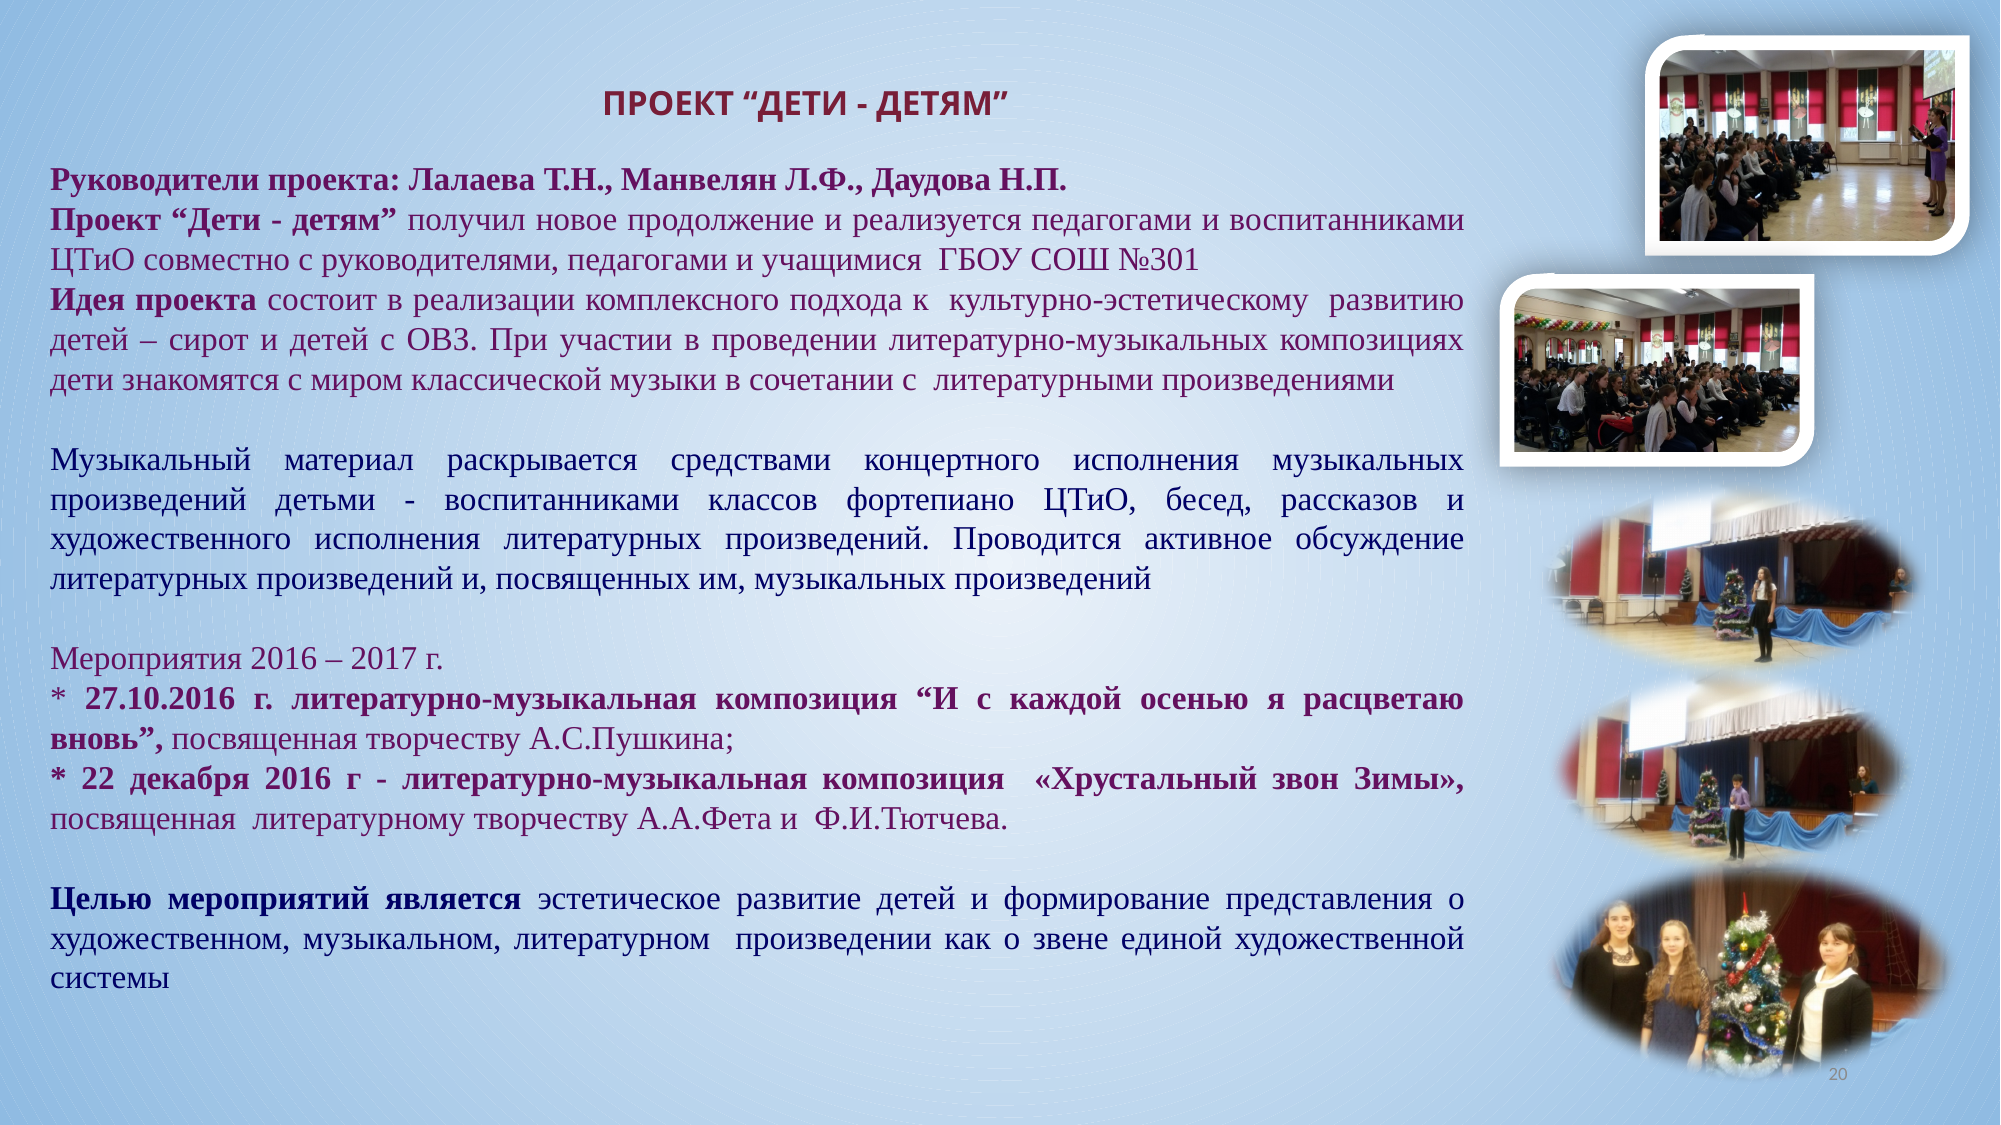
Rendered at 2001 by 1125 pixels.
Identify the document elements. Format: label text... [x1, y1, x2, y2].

slide_number 20 [1412, 1042, 1863, 1103]
text_box ПРОЕКТ “ДЕТИ - ДЕТЯМ” [407, 74, 1203, 130]
text_box [262, 74, 1619, 177]
picture [1532, 475, 1965, 1086]
picture [1506, 281, 1807, 460]
text_box Руководители проекта: Лалаева Т.Н., Манвелян Л.Ф., Даудова Н.П. Проект “Дети - детям” получил новое продолжение и реализуется педагогами и воспитанниками ЦТиО совместно с руководителями, педагогами и учащимися ГБОУ СОШ №301 Идея проекта состоит в реализации комплексного подхода к культурно-эстетическому развитию детей – сирот и детей с ОВЗ. При участии в проведении литературно-музыкальных композициях дети знакомятся с миром классической музыки в сочетании с литературными произведениями Музыкальный материал раскрывается средствами концертного исполнения музыкальных произведений детьми - воспитанниками классов фортепиано ЦТиО, бесед, рассказов и художественного исполнения литературных произведений. Проводится активное обсуждение литературных произведений и, посвященных им, музыкальных произведений Мероприятия 2016 – 2017 г. * 27.10.2016 г. литературно-музыкальная композиция “И с каждой осенью я расцветаю вновь”, посвященная творчеству А.С.Пушкина; * 22 декабря 2016 г - литературно-музыкальная композиция «Хрустальный звон Зимы», посвященная литературному творчеству А.А.Фета и Ф.И.Тютчева. Целью мероприятий является эстетическое развитие детей и формирование представления о художественном, музыкальном, литературном произведении как о звене единой художественной системы [35, 149, 1482, 1003]
picture [1652, 42, 1963, 249]
